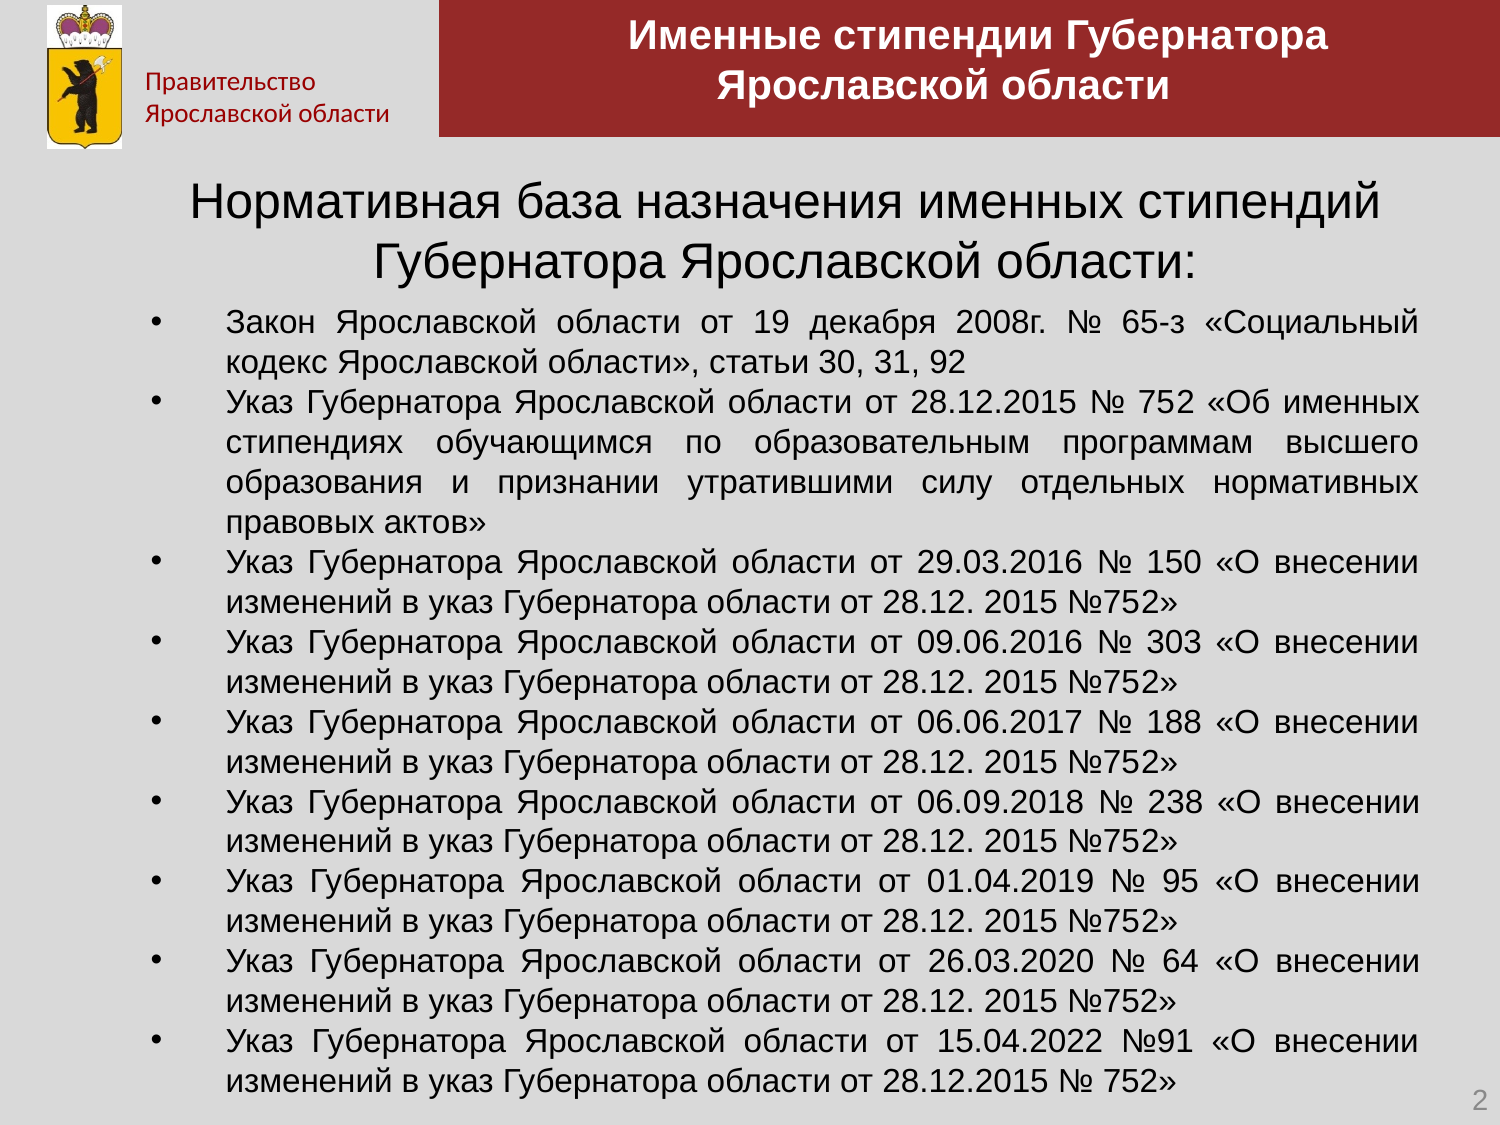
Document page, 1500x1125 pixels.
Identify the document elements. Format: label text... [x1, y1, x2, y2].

picture [47, 5, 122, 149]
text_box Нормативная база назначения именных стипендий Губернатора Ярославской области: Закон Ярославской области от 19 декабря 2008г. № 65-з «Социальный кодекс Ярославской области», статьи 30, 31, 92 Указ Губернатора Ярославской области от 28.12.2015 № 752 «Об именных стипендиях обучающимся по образовательным программам высшего образования и признании утратившими силу отдельных нормативных правовых актов» Указ Губернатора Ярославской области от 29.03.2016 № 150 «О внесении изменений в указ Губернатора области от 28.12. 2015 №752» Указ Губернатора Ярославской области от 09.06.2016 № 303 «О внесении изменений в указ Губернатора области от 28.12. 2015 №752» Указ Губернатора Ярославской области от 06.06.2017 № 188 «О внесении изменений в указ Губернатора области от 28.12. 2015 №752» Указ Губернатора Ярославской области от 06.09.2018 № 238 «О внесении изменений в указ Губернатора области от 28.12. 2015 №752» Указ Губернатора Ярославской области от 01.04.2019 № 95 «О внесении изменений в указ Губернатора области от 28.12. 2015 №752» Указ Губернатора Ярославской области от 26.03.2020 № 64 «О внесении изменений в указ Губернатора области от 28.12. 2015 №752» Указ Губернатора Ярославской области от 15.04.2022 №91 «О внесении изменений в указ Губернатора области от 28.12.2015 № 752» [135, 160, 1435, 1107]
text_box <номер> [1433, 1074, 1495, 1122]
text_box Именные стипендии Губернатора Ярославской области [511, 0, 1445, 116]
